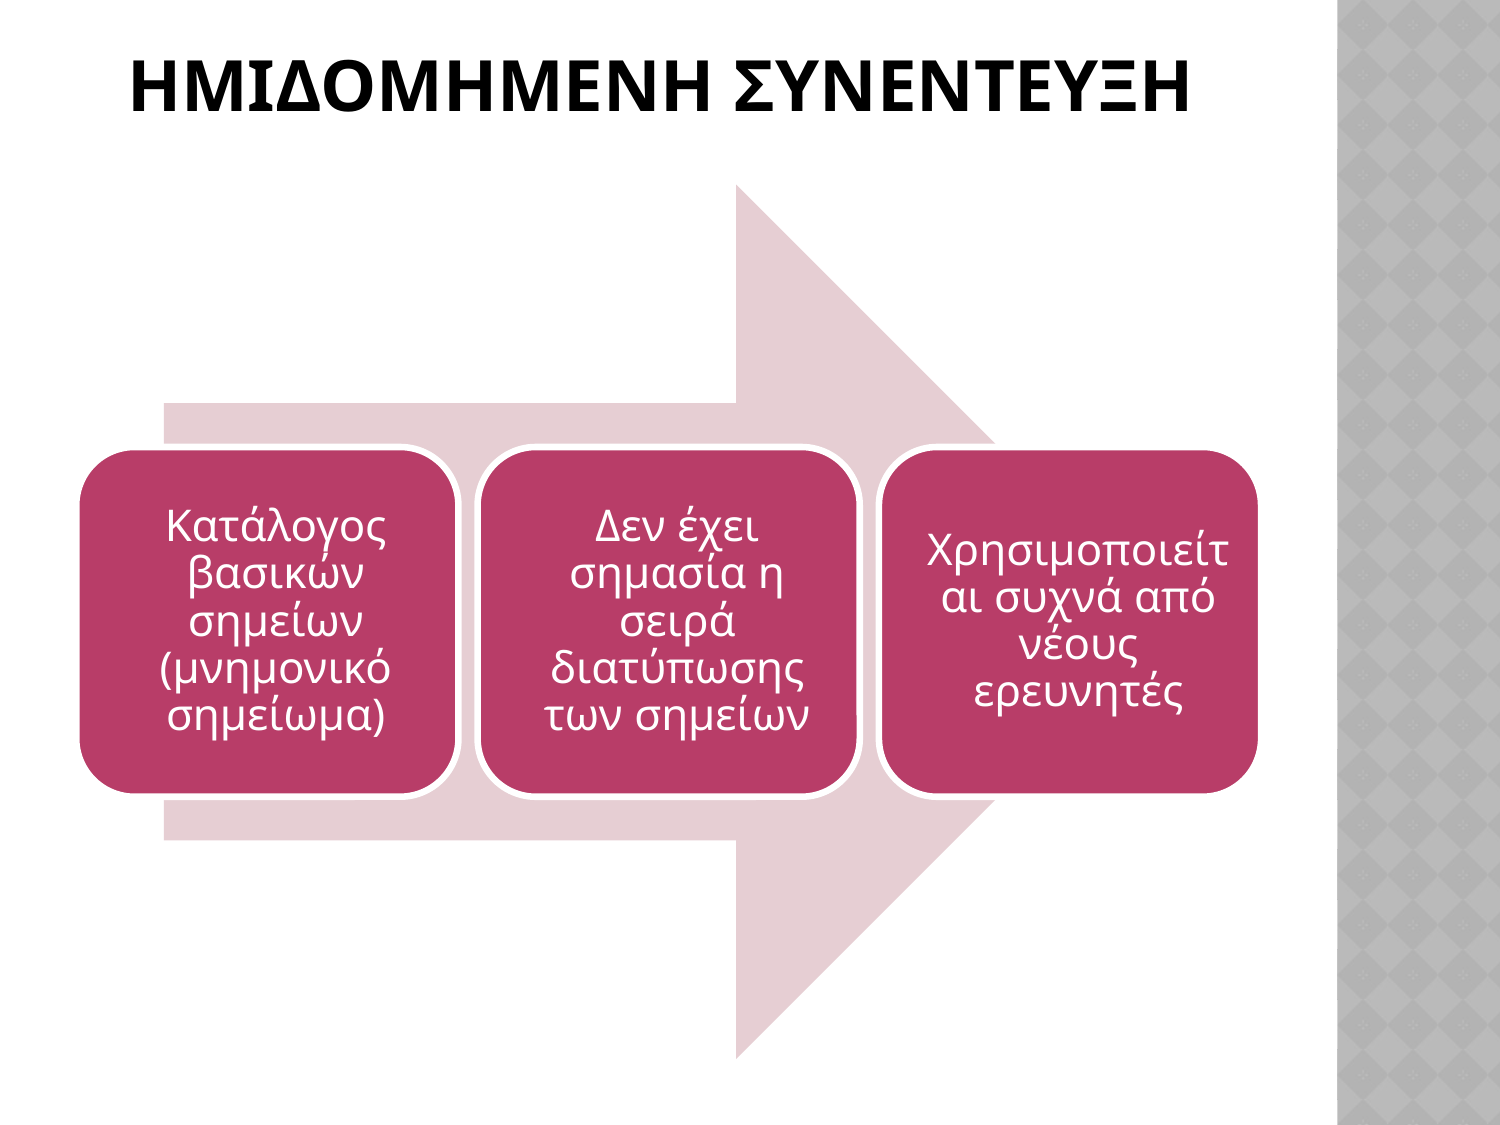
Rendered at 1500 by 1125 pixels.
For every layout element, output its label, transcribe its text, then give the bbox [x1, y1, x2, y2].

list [74, 184, 1263, 1060]
title ημιδομημενη συνεντευξη [75, 19, 1247, 126]
